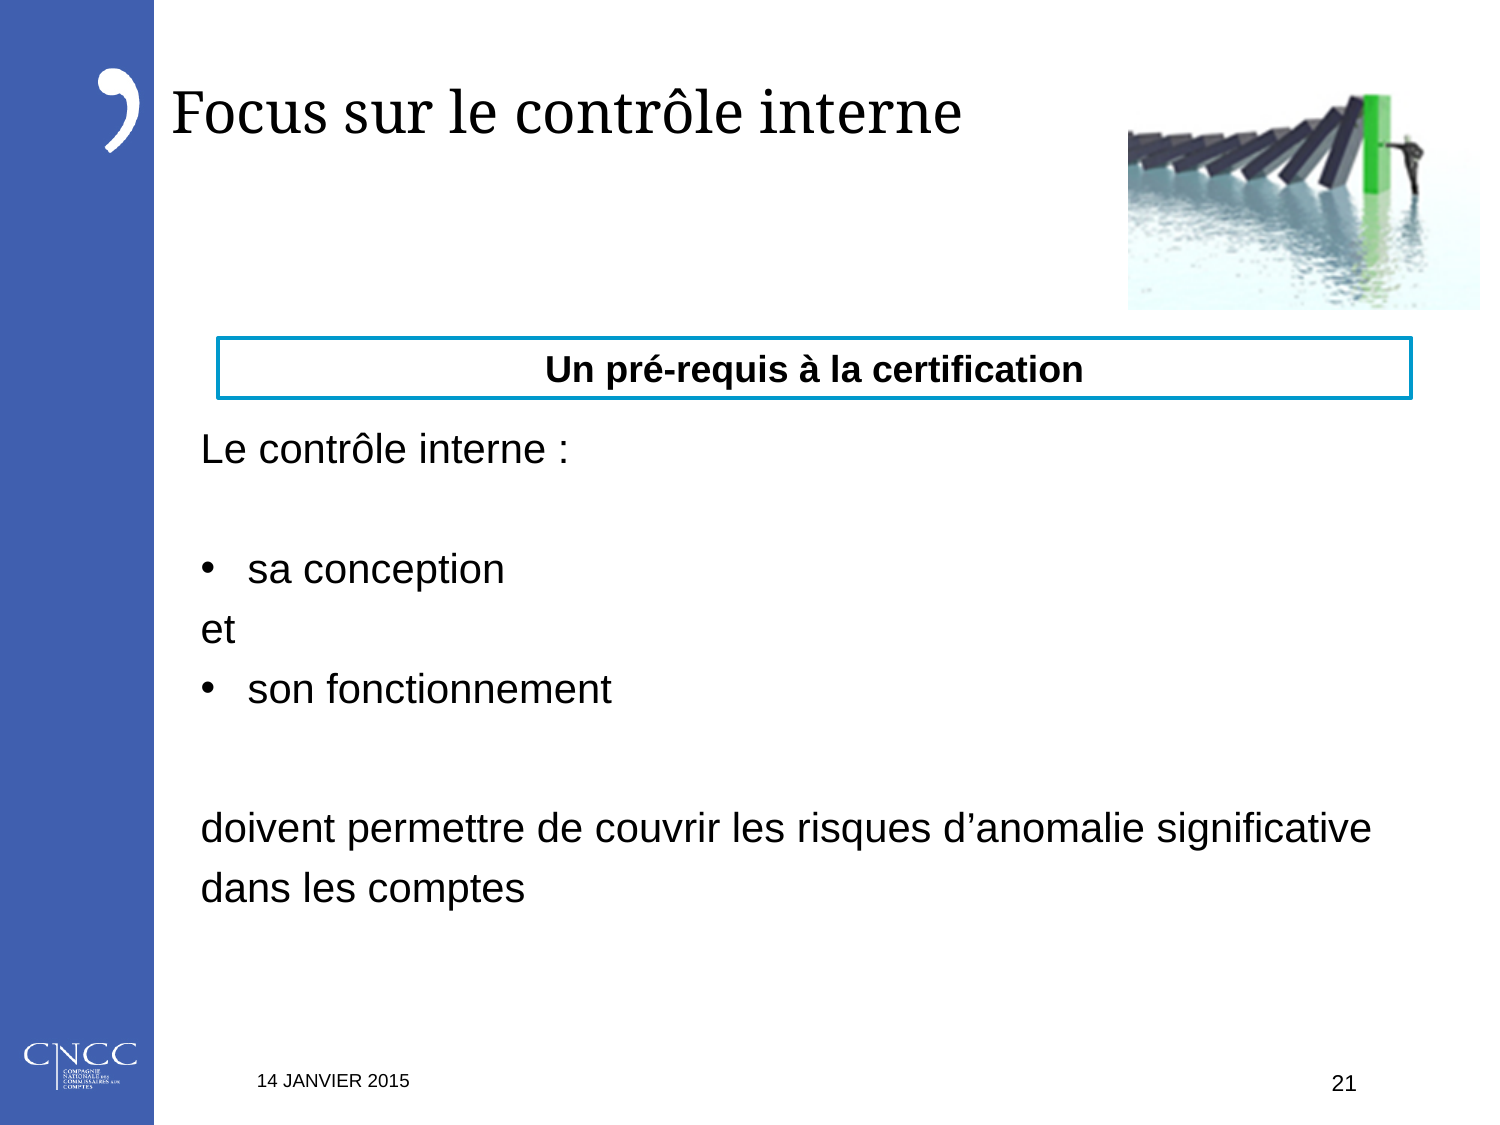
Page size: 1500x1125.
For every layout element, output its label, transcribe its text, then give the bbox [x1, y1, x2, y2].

picture [1127, 74, 1481, 311]
text_box 14 JANVIER 2015 [242, 1060, 1306, 1091]
text_box Un pré-requis à la certification [216, 336, 1413, 400]
title Focus sur le contrôle interne [171, 45, 1413, 145]
list Le contrôle interne : sa conception et son fonctionnement doivent permettre de couvrir les risques d’anomalie significative dans les comptes [171, 361, 1451, 1025]
text_box 21 [1316, 1061, 1438, 1091]
picture [0, 0, 154, 1125]
